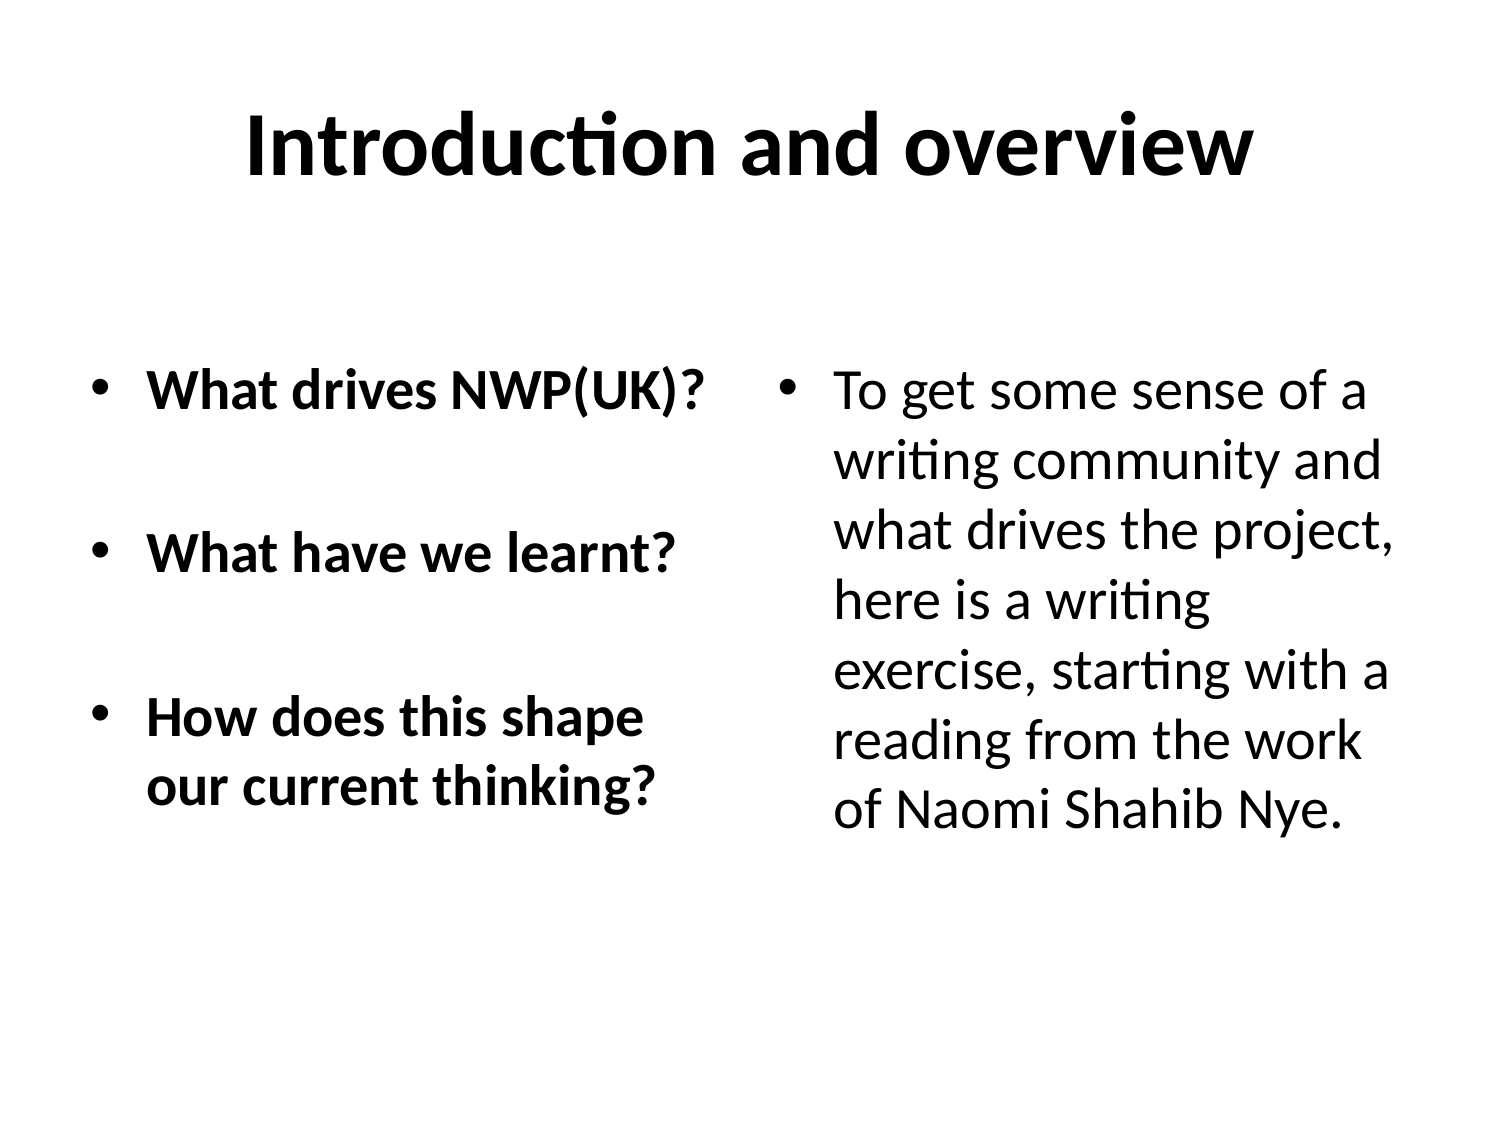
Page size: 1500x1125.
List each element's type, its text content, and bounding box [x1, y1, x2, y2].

title Introduction and overview [75, 45, 1425, 233]
list What drives NWP(UK)? What have we learnt? How does this shape our current thinking? [75, 262, 738, 1005]
list To get some sense of a writing community and what drives the project, here is a writing exercise, starting with a reading from the work of Naomi Shahib Nye. [762, 262, 1425, 1005]
